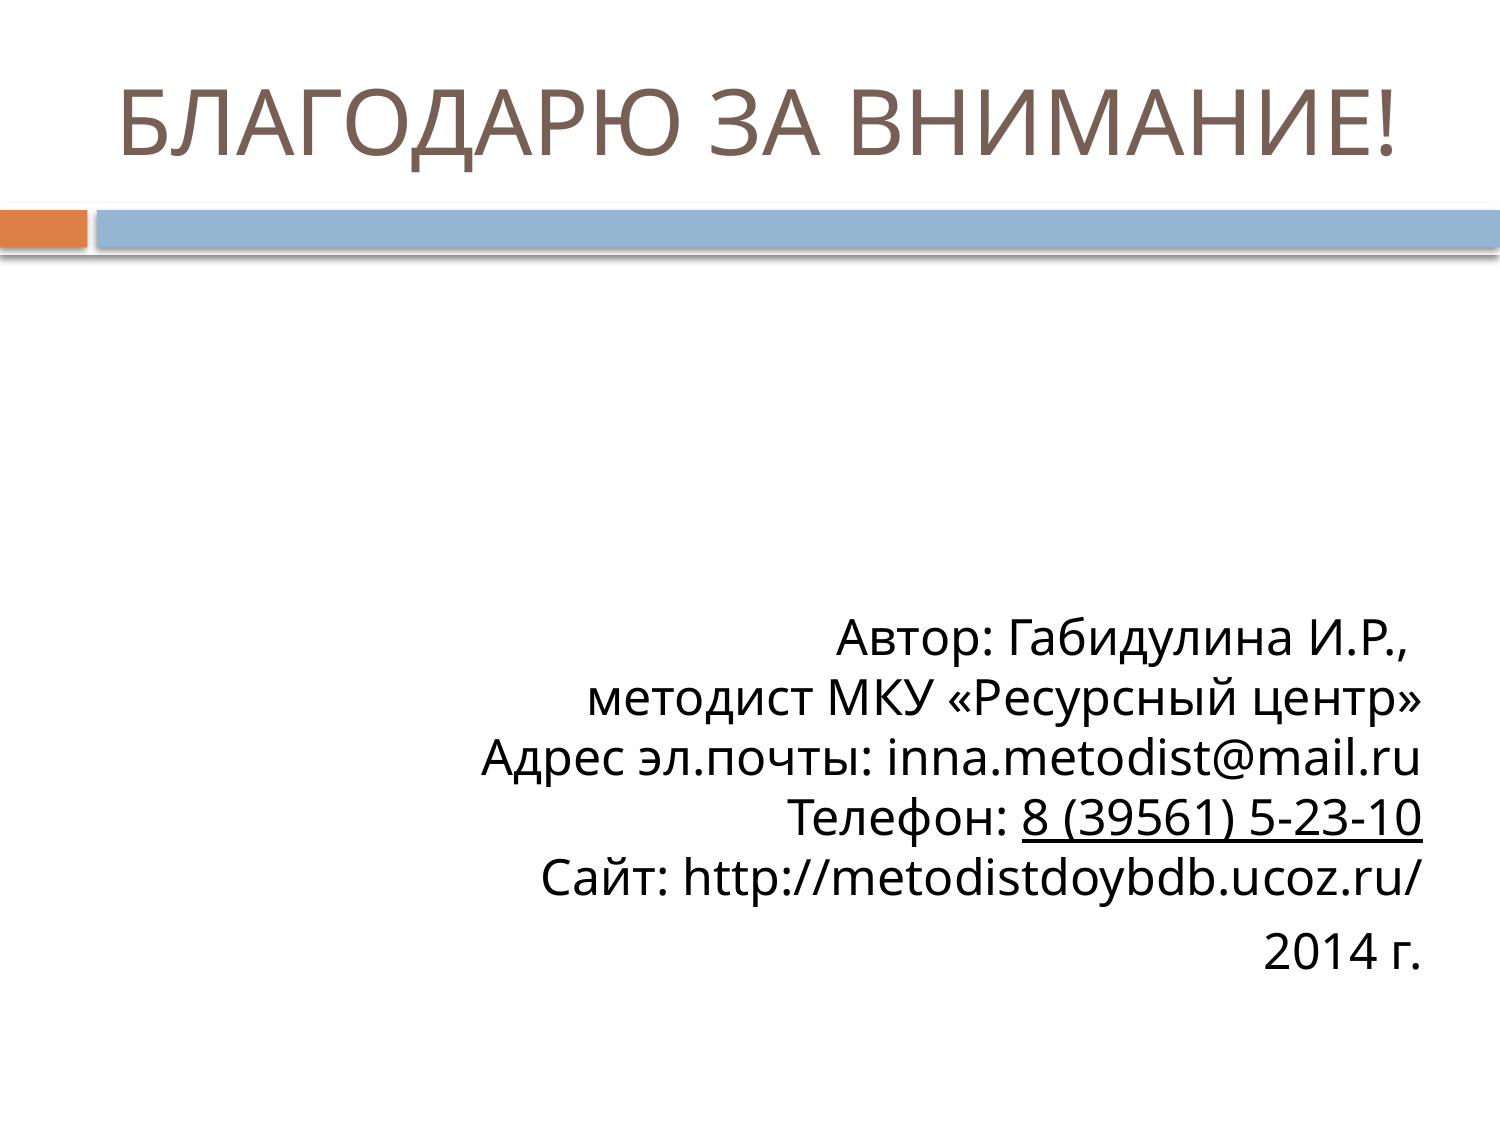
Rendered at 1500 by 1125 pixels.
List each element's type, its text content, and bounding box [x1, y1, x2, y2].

title БЛАГОДАРЮ ЗА ВНИМАНИЕ! [100, 37, 1438, 200]
list Автор: Габидулина И.Р., методист МКУ «Ресурсный центр» Адрес эл.почты: inna.metodist@mail.ru Телефон: 8 (39561) 5-23-10 Сайт: http://metodistdoybdb.ucoz.ru/ 2014 г. [242, 597, 1438, 1000]
